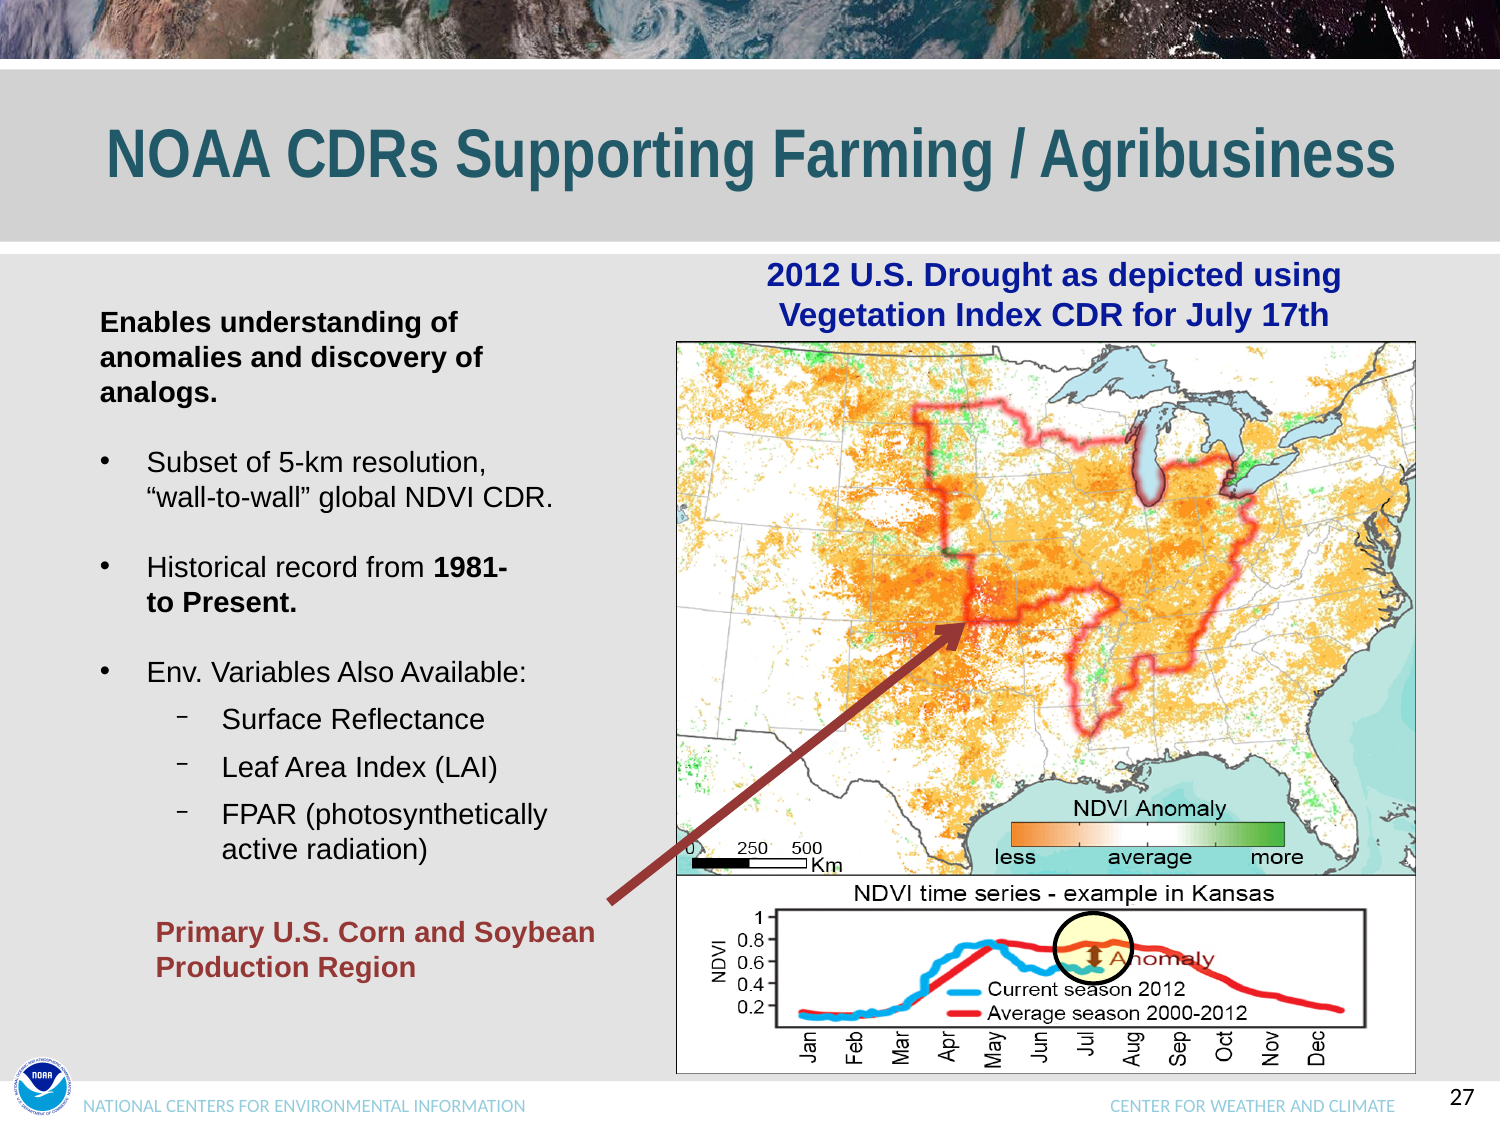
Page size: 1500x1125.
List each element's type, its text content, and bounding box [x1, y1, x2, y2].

picture [0, 0, 1500, 59]
title NOAA CDRs Supporting Farming / Agribusiness [53, 55, 1451, 244]
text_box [608, 341, 1416, 1074]
picture [10, 1054, 75, 1119]
text_box 2012 U.S. Drought as depicted using Vegetation Index CDR for July 17th [714, 245, 1395, 338]
text_box Enables understanding of anomalies and discovery of analogs. Subset of 5-km resolution, “wall-to-wall” global NDVI CDR. Historical record from 1981- to Present. Env. Variables Also Available: Surface Reflectance Leaf Area Index (LAI) FPAR (photosynthetically active radiation) Primary U.S. Corn and Soybean Production Region [84, 295, 624, 1020]
